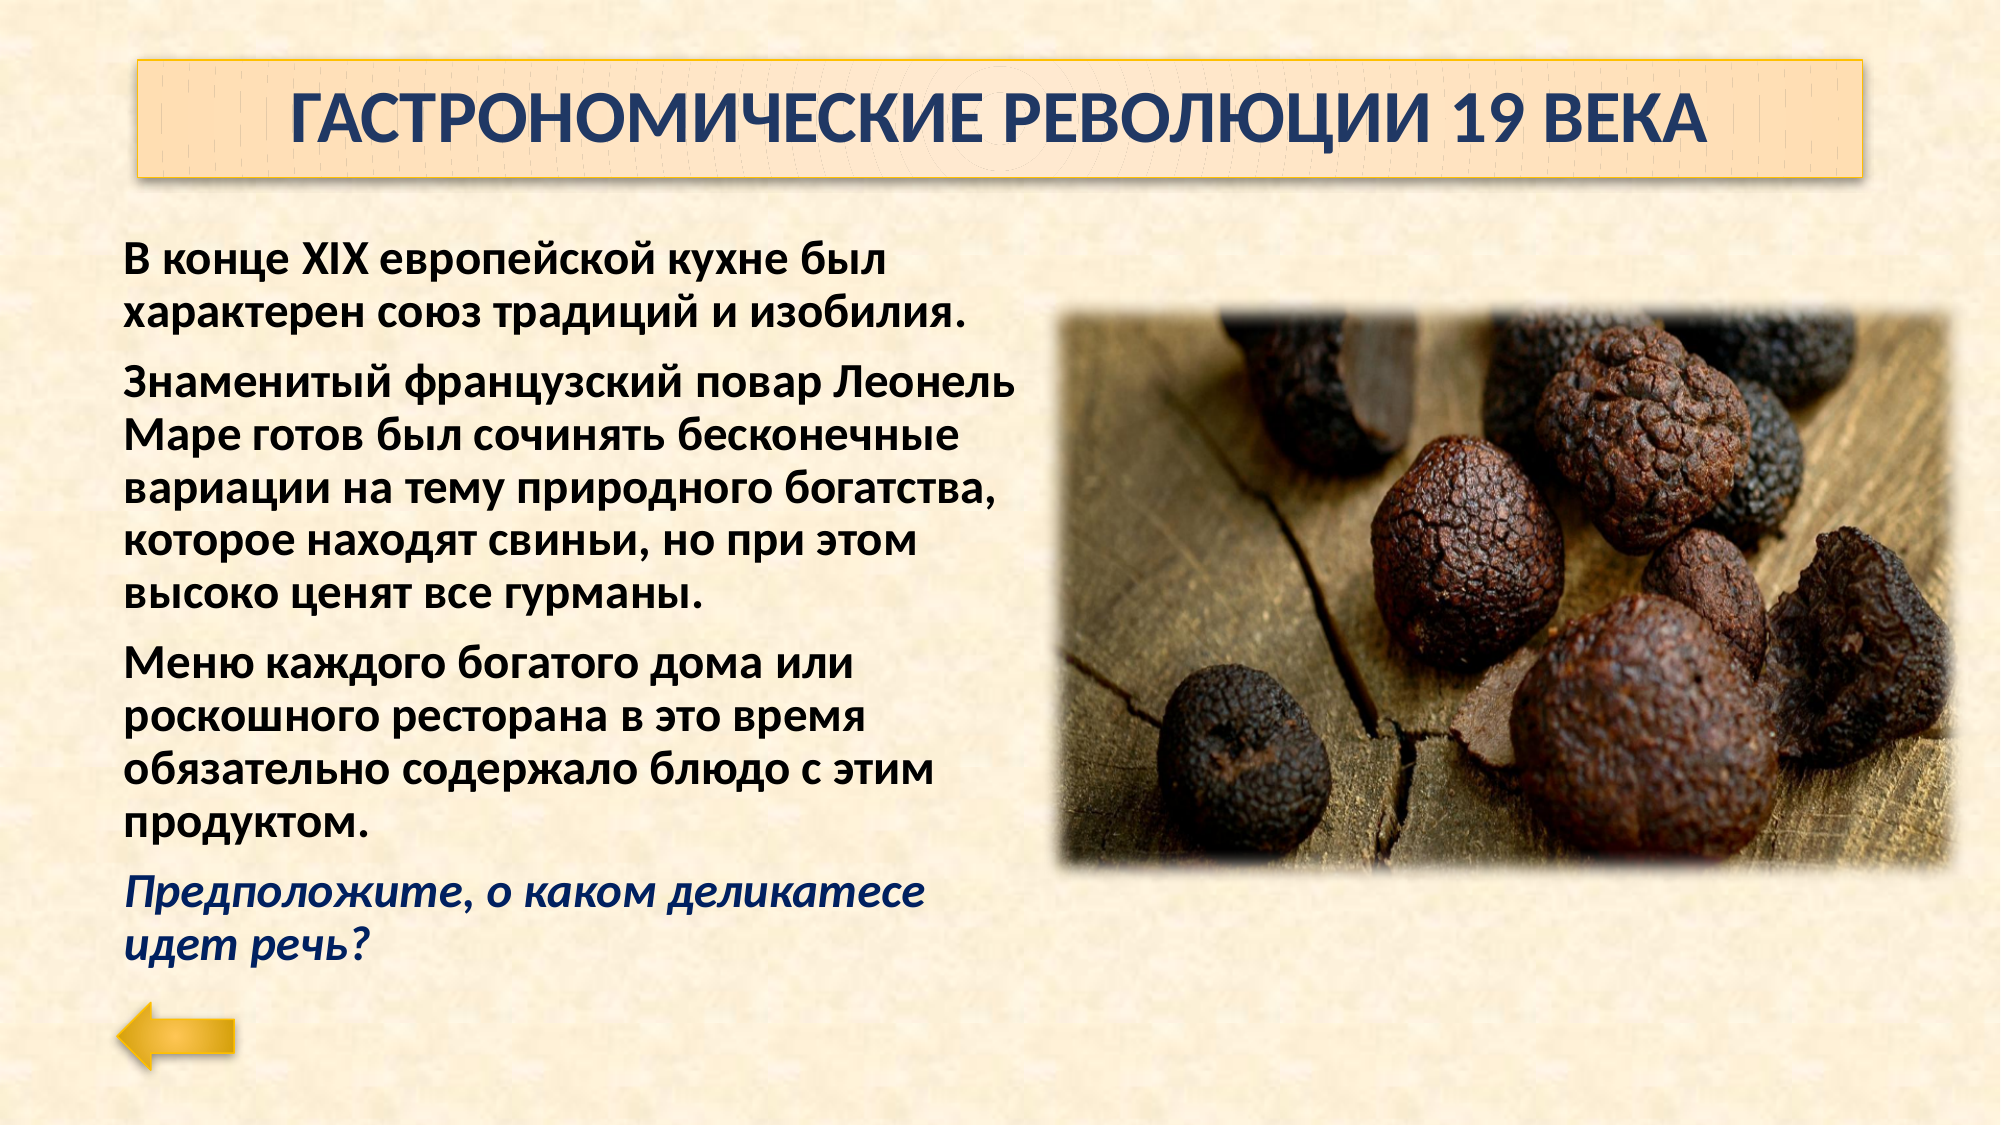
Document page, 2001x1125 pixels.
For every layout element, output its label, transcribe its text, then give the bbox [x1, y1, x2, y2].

title ГАСТРОНОМИЧЕСКИЕ РЕВОЛЮЦИИ 19 ВЕКА [137, 59, 1863, 178]
list В конце XIX европейской кухне был характерен союз традиций и изобилия. Знаменитый французский повар Леонель Маре готов был сочинять бесконечные вариации на тему природного богатства, которое находят свиньи, но при этом высоко ценят все гурманы. Меню каждого богатого дома или роскошного ресторана в это время обязательно содержало блюдо с этим продуктом. Предположите, о каком деликатесе идет речь? [75, 224, 1041, 999]
text_box [116, 1001, 235, 1071]
picture [0, 0, 2001, 1125]
